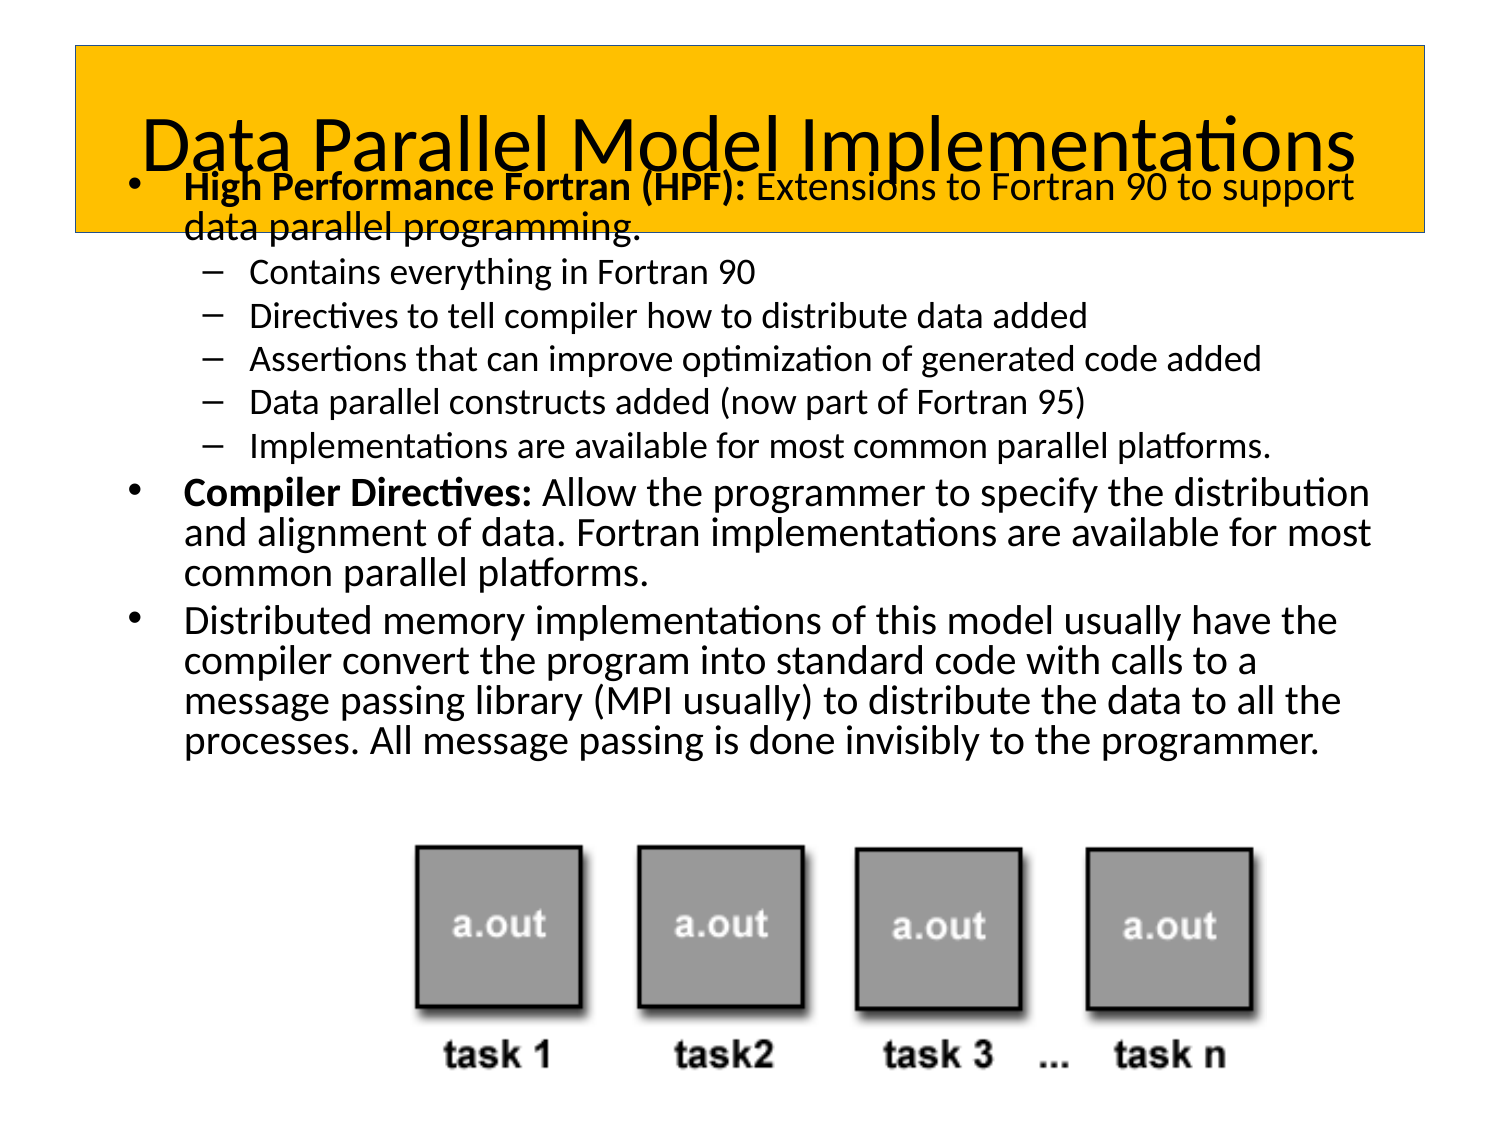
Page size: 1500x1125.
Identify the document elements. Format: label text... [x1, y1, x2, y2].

title Data Parallel Model Implementations [75, 45, 1425, 233]
list High Performance Fortran (HPF): Extensions to Fortran 90 to support data parallel programming. Contains everything in Fortran 90 Directives to tell compiler how to distribute data added Assertions that can improve optimization of generated code added Data parallel constructs added (now part of Fortran 95) Implementations are available for most common parallel platforms. Compiler Directives: Allow the programmer to specify the distribution and alignment of data. Fortran implementations are available for most common parallel platforms. Distributed memory implementations of this model usually have the compiler convert the program into standard code with calls to a message passing library (MPI usually) to distribute the data to all the processes. All message passing is done invisibly to the programmer. [112, 160, 1388, 886]
picture [407, 837, 1268, 1078]
